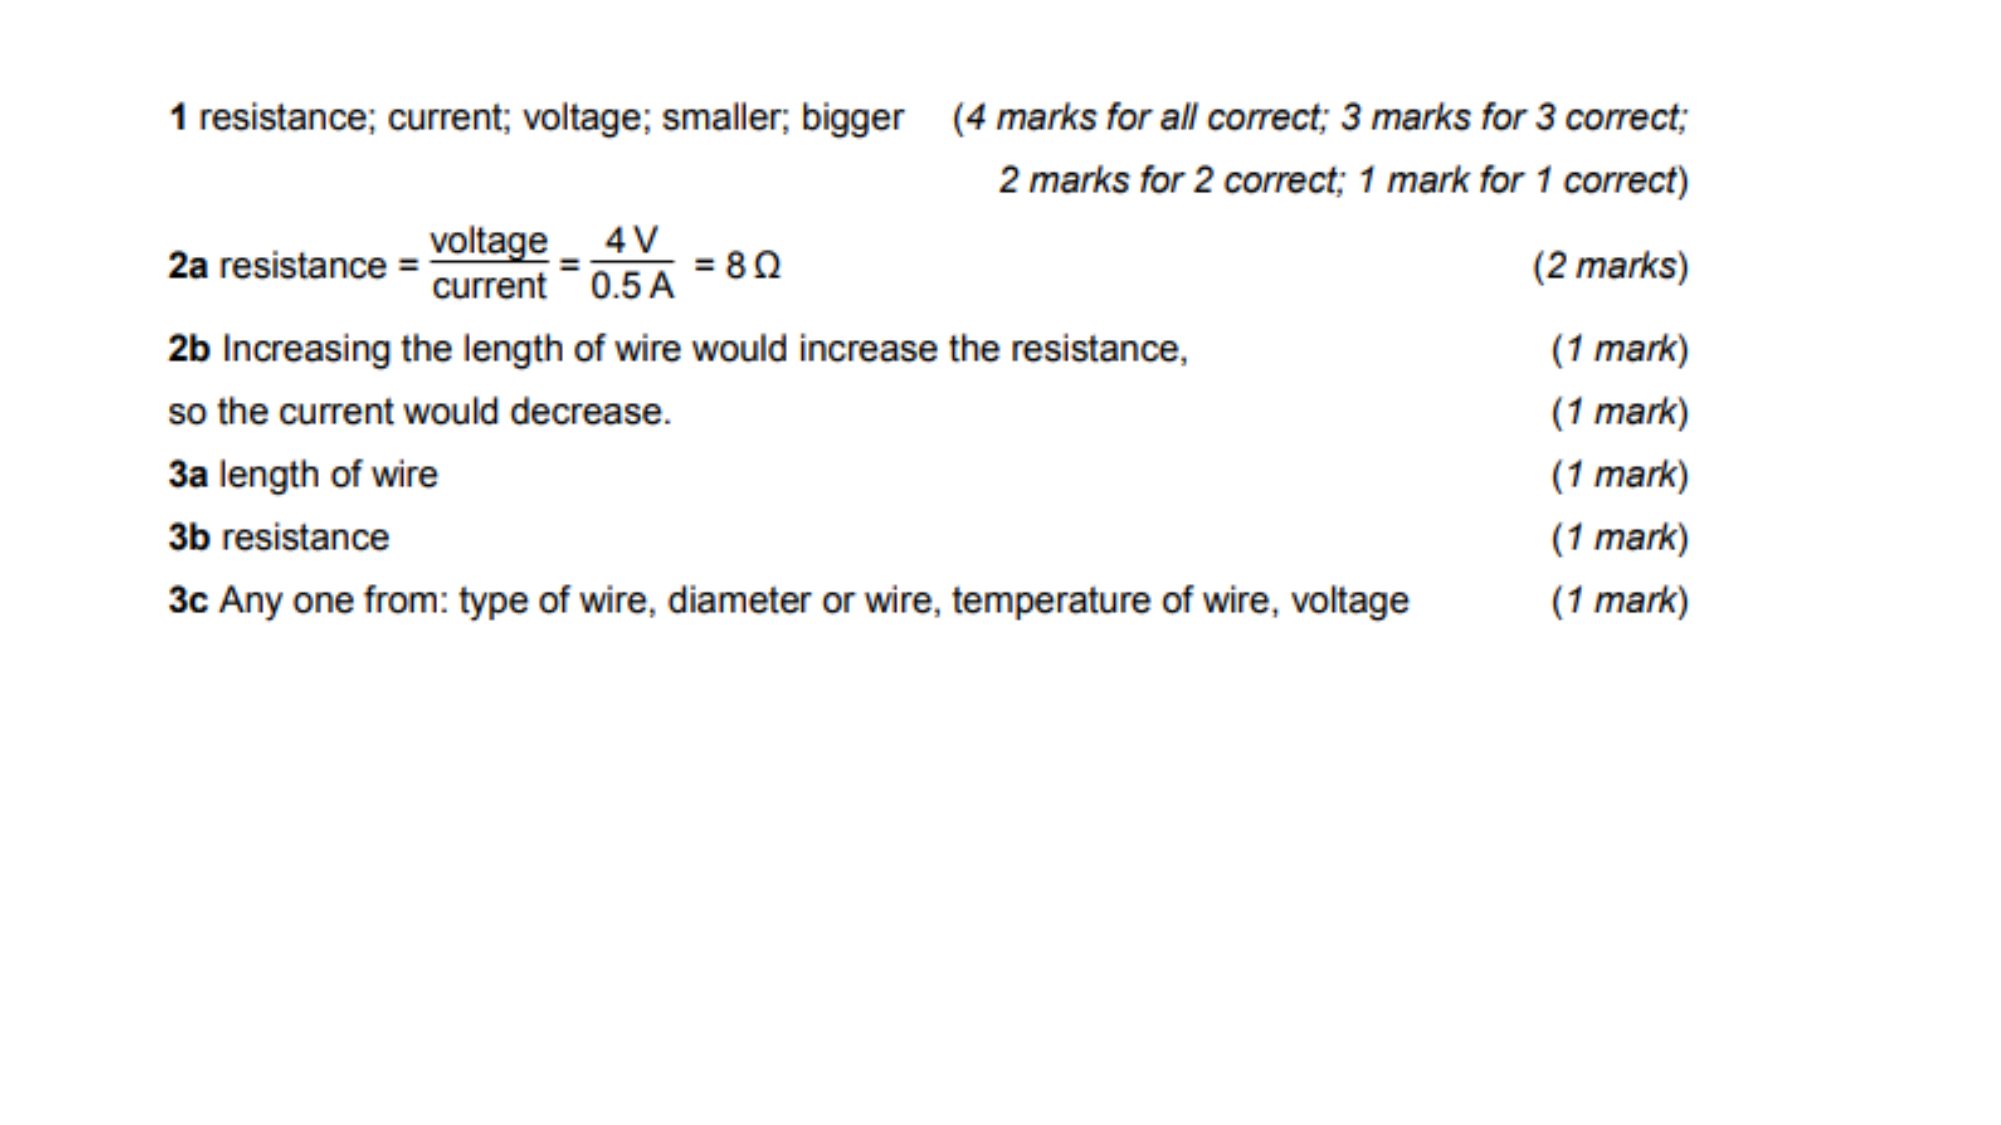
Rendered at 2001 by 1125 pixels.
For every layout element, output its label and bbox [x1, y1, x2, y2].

picture [137, 83, 1732, 633]
